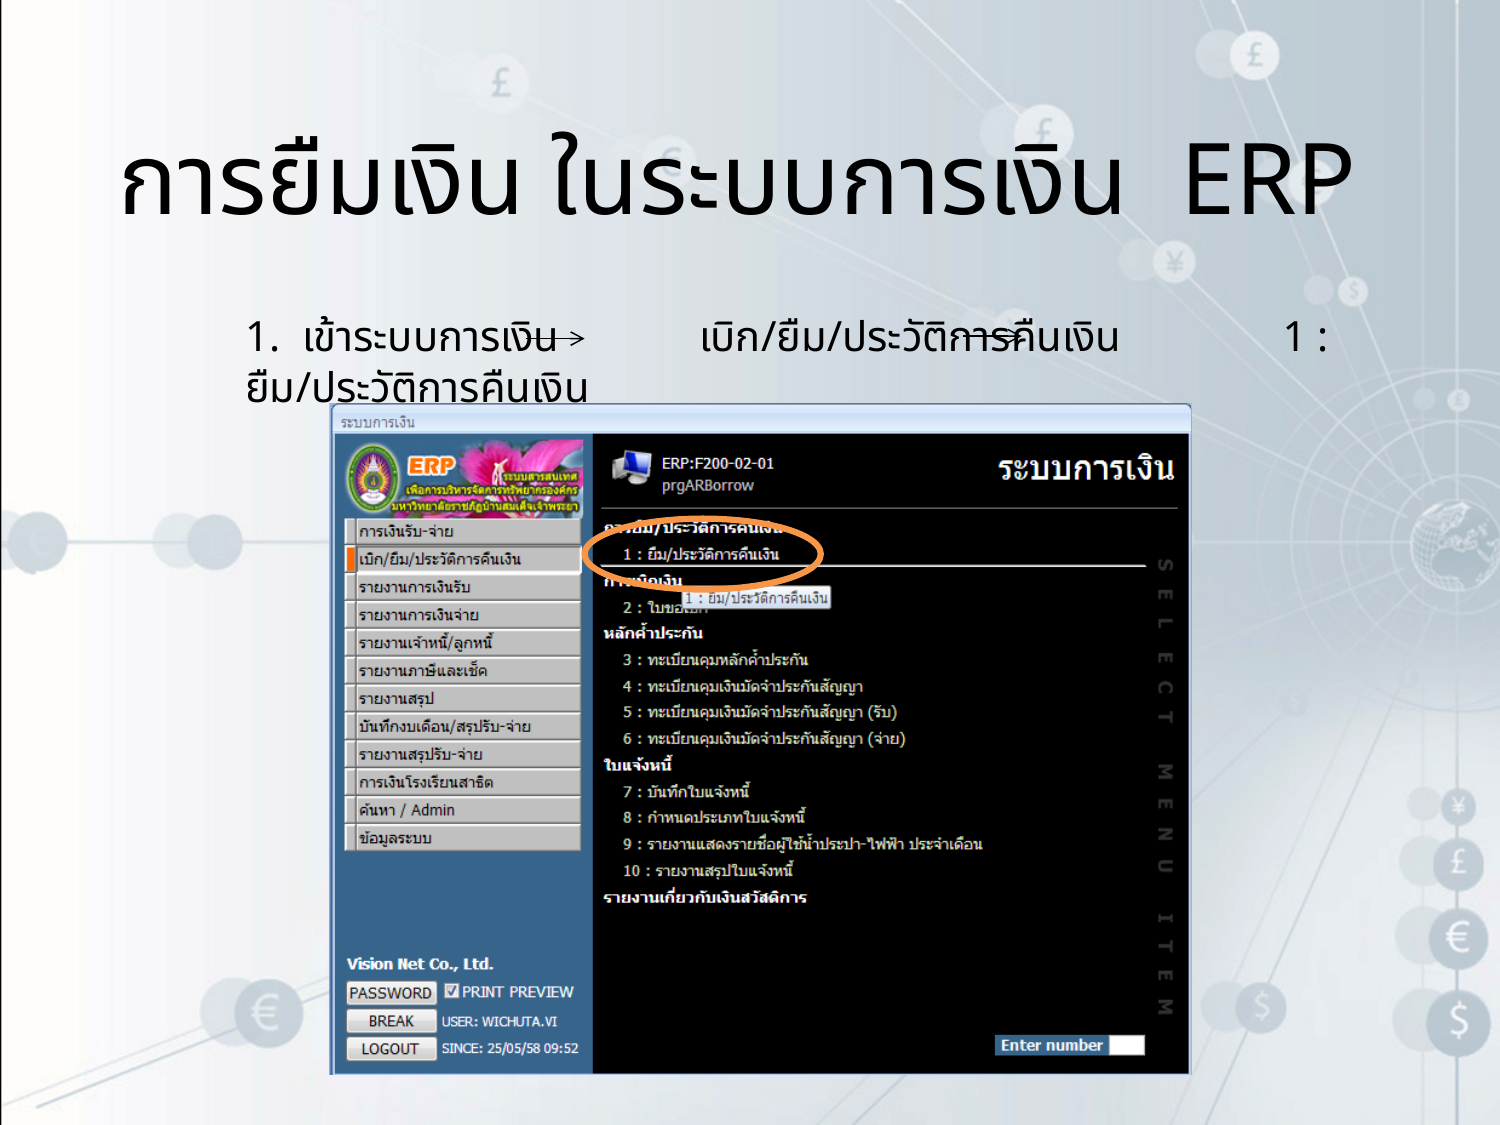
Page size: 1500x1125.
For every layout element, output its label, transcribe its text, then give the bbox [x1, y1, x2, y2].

picture [0, 0, 1500, 1125]
subtitle 1. เข้าระบบการเงิน เบิก/ยืม/ประวัติการคืนเงิน 1 : ยืม/ประวัติการคืนเงิน [230, 302, 1447, 591]
title การยืมเงิน ในระบบการเงิน ERP [100, 54, 1376, 296]
